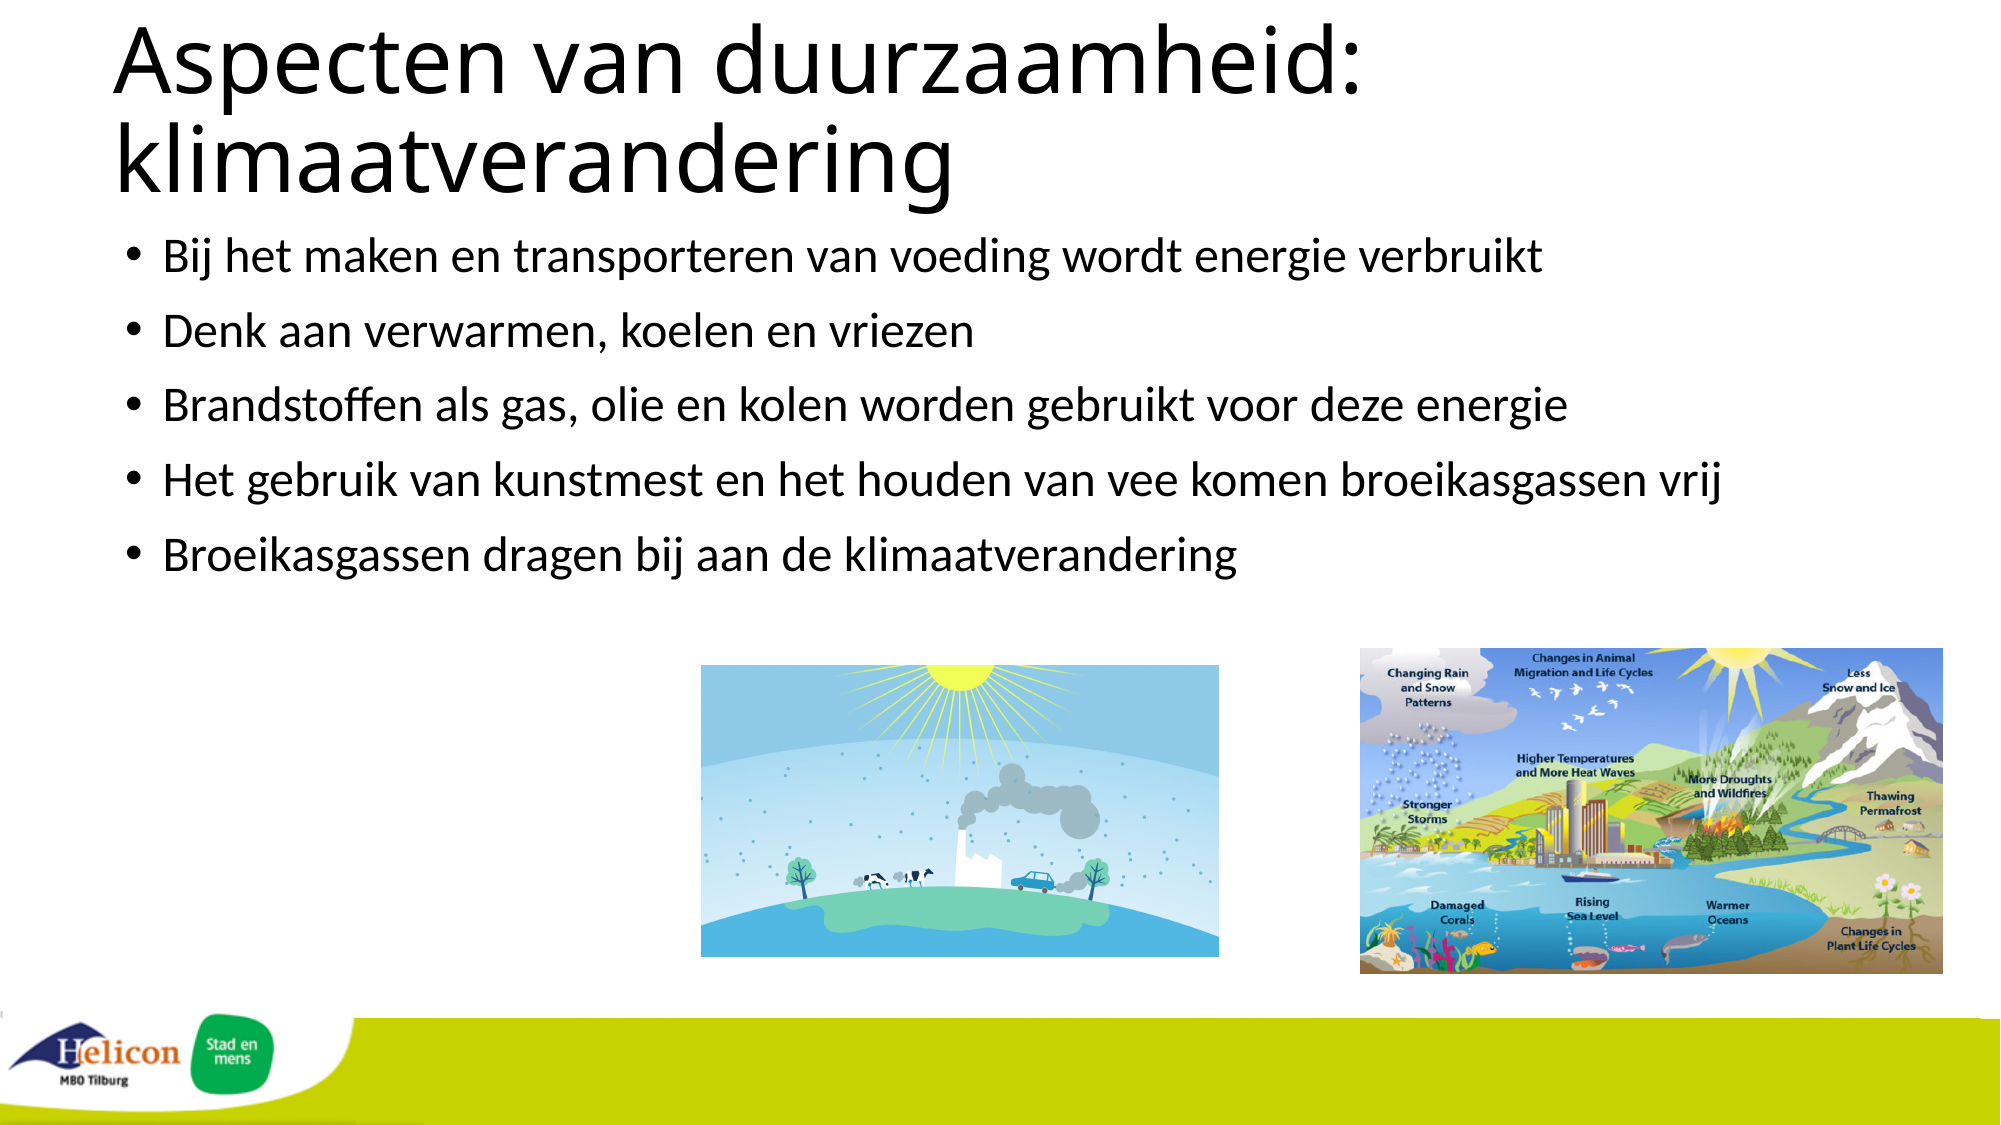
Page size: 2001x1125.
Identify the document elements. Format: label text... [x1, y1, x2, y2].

picture [701, 665, 1219, 957]
picture [0, 1011, 424, 1125]
list Bij het maken en transporteren van voeding wordt energie verbruikt Denk aan verwarmen, koelen en vriezen Brandstoffen als gas, olie en kolen worden gebruikt voor deze energie Het gebruik van kunstmest en het houden van vee komen broeikasgassen vrij Broeikasgassen dragen bij aan de klimaatverandering [109, 221, 1864, 829]
title Aspecten van duurzaamheid: klimaatverandering [98, 59, 1975, 167]
picture [1360, 648, 1943, 974]
